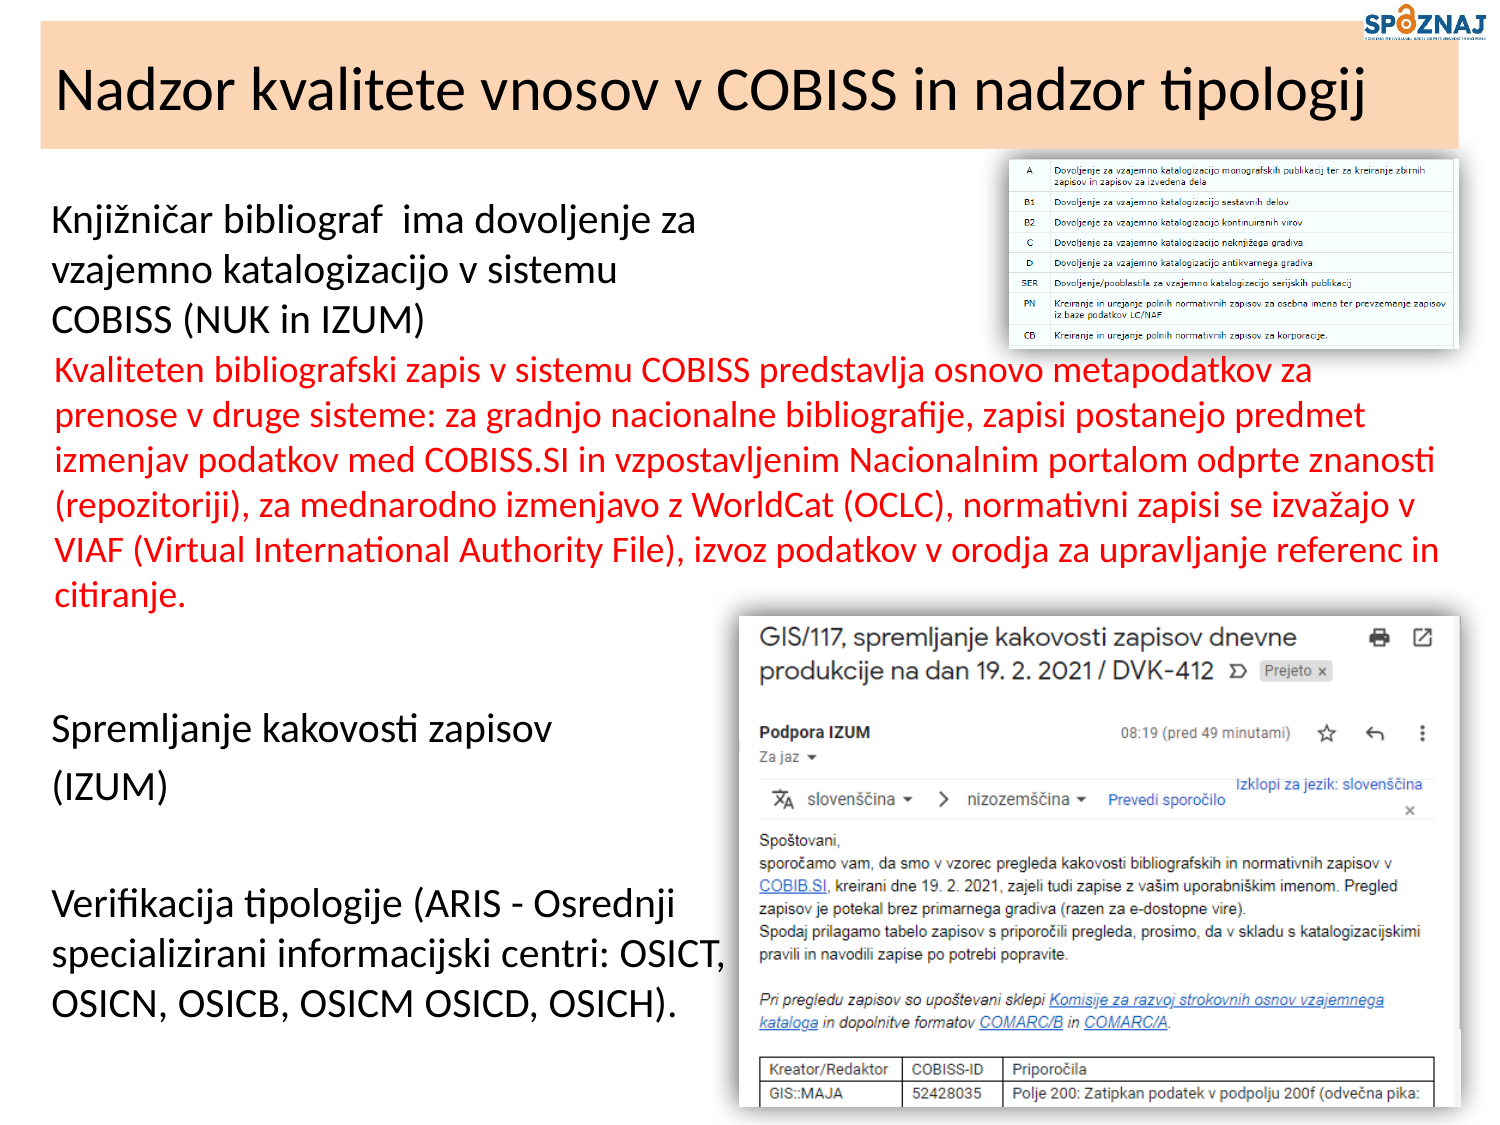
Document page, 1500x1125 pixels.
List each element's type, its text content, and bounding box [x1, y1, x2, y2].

title Nadzor kvalitete vnosov v COBISS in nadzor tipologij [40, 21, 1459, 149]
picture [738, 615, 1461, 1107]
text_box Kvaliteten bibliografski zapis v sistemu COBISS predstavlja osnovo metapodatkov za prenose v druge sisteme: za gradnjo nacionalne bibliografije, zapisi postanejo predmet izmenjav podatkov med COBISS.SI in vzpostavljenim Nacionalnim portalom odprte znanosti (repozitoriji), za mednarodno izmenjavo z WorldCat (OCLC), normativni zapisi se izvažajo v VIAF (Virtual International Authority File), izvoz podatkov v orodja za upravljanje referenc in citiranje. [39, 338, 1458, 623]
picture [1009, 159, 1459, 349]
picture [1363, 4, 1487, 41]
list Knjižničar bibliograf ima dovoljenje za vzajemno katalogizacijo v sistemu COBISS (NUK in IZUM) Spremljanje kakovosti zapisov (IZUM) Verifikacija tipologije (ARIS - Osrednji specializirani informacijski centri: OSICT, OSICN, OSICB, OSICM OSICD, OSICH). [36, 184, 746, 1106]
